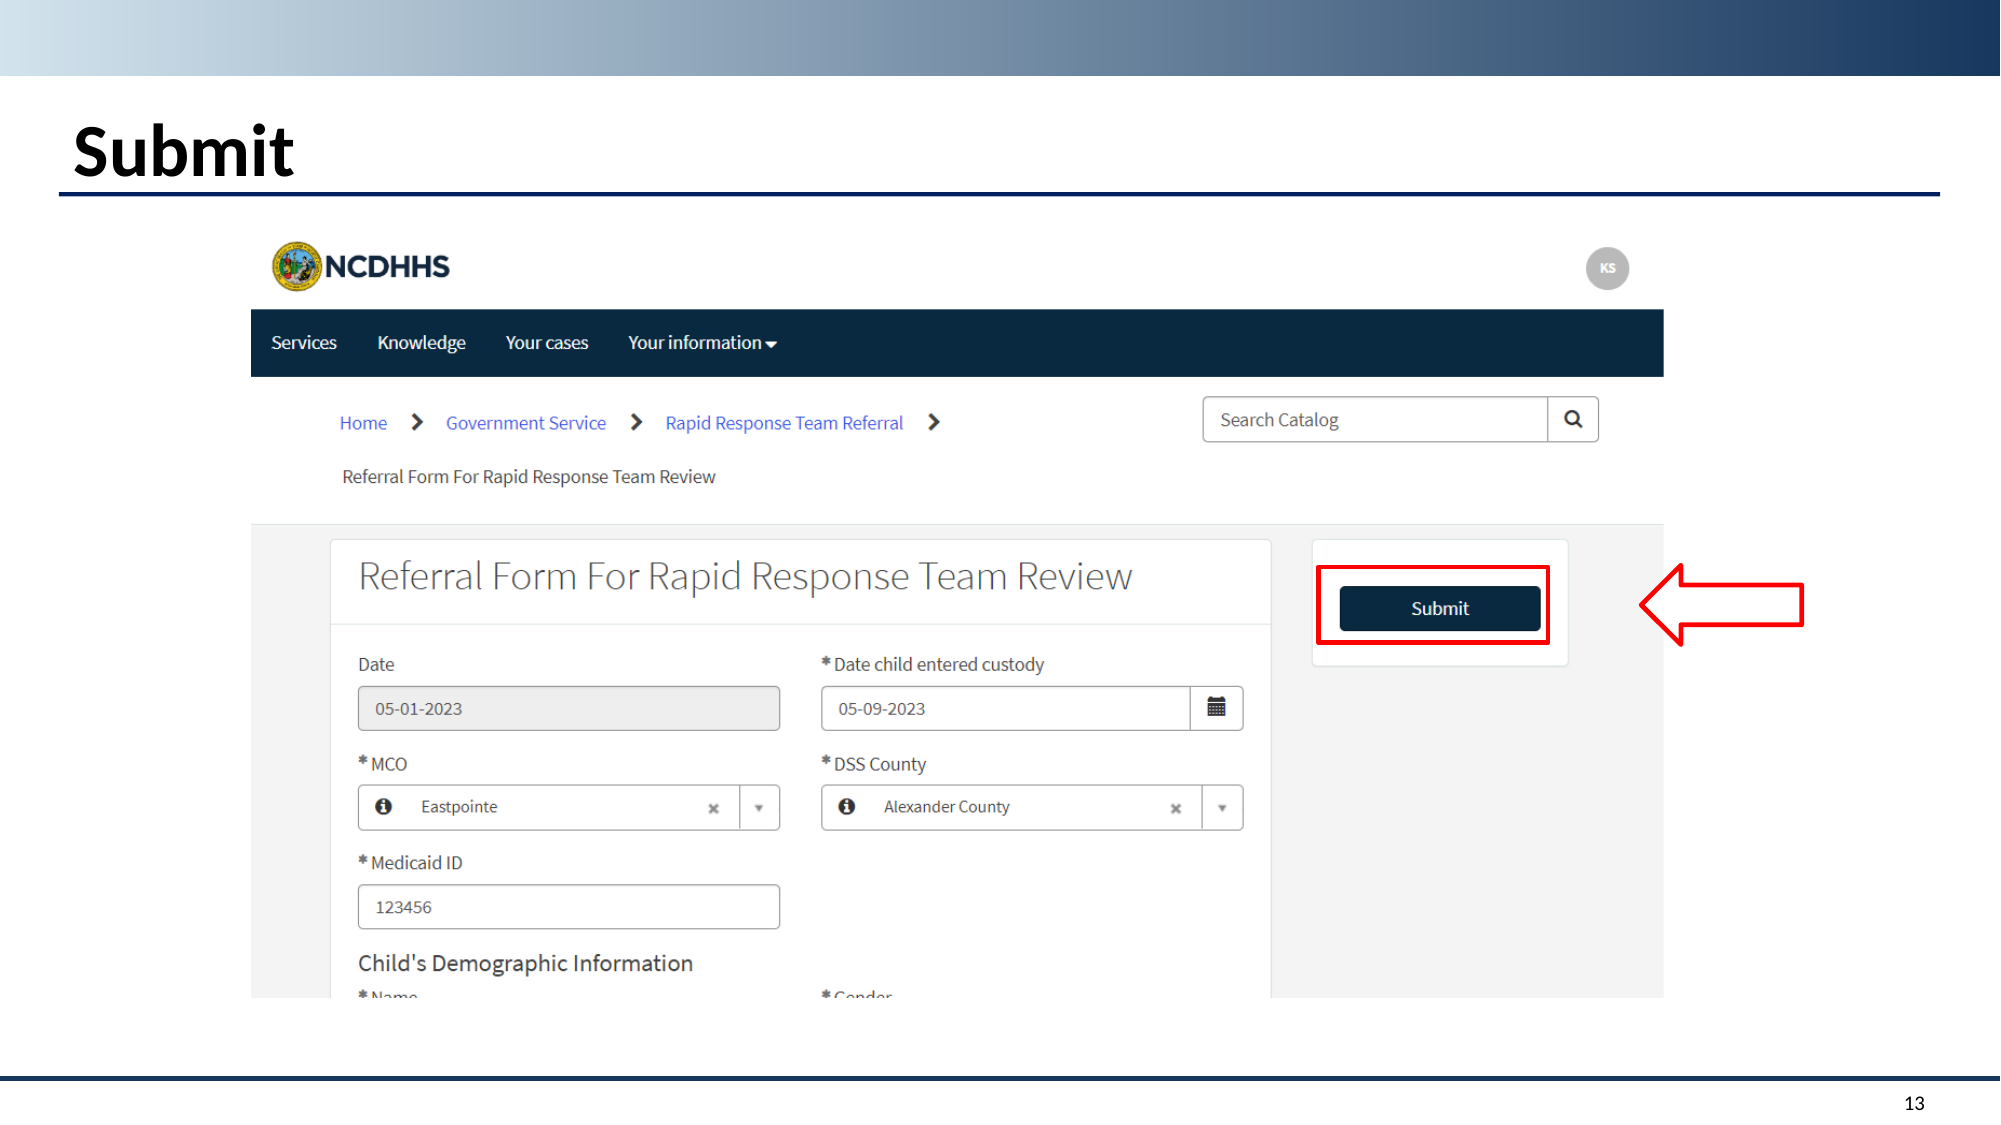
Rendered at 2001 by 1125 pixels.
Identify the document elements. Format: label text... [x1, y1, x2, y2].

text_box [1664, 565, 1802, 645]
title Submit [58, 104, 1775, 195]
slide_number 13 [1816, 1078, 1940, 1125]
picture [251, 230, 1664, 998]
